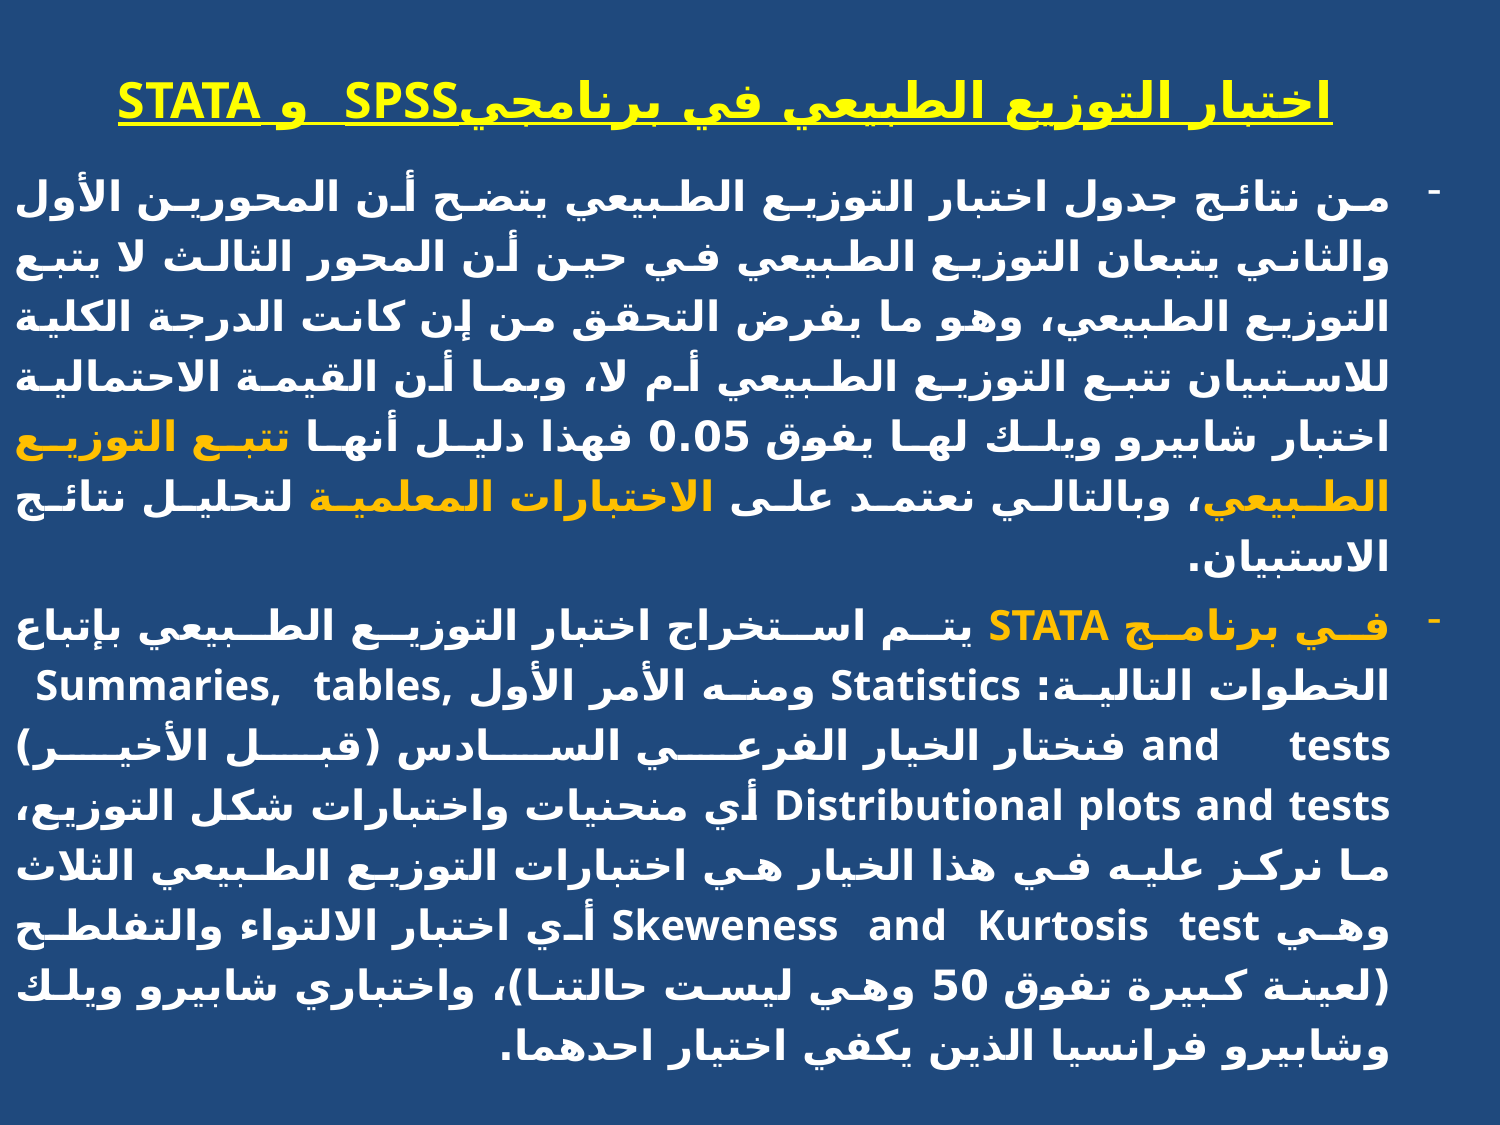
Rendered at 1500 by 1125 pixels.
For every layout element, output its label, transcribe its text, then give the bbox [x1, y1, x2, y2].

title اختبار التوزيع الطبيعي في برنامجيSPSS و STATA [0, 45, 1450, 152]
list من نتائج جدول اختبار التوزيع الطبيعي يتضح أن المحورين الأول والثاني يتبعان التوزيع الطبيعي في حين أن المحور الثالث لا يتبع التوزيع الطبيعي، وهو ما يفرض التحقق من إن كانت الدرجة الكلية للاستبيان تتبع التوزيع الطبيعي أم لا، وبما أن القيمة الاحتمالية اختبار شابيرو ويلك لها يفوق 0.05 فهذا دليل أنها تتبع التوزيع الطبيعي، وبالتالي نعتمد على الاختبارات المعلمية لتحليل نتائج الاستبيان. في برنامج STATA يتم استخراج اختبار التوزيع الطبيعي بإتباع الخطوات التالية: Statistics ومنه الأمر الأول Summaries, tables, and tests فنختار الخيار الفرعي السادس (قبل الأخير) Distributional plots and tests أي منحنيات واختبارات شكل التوزيع، ما نركز عليه في هذا الخيار هي اختبارات التوزيع الطبيعي الثلاث وهي Skeweness and Kurtosis test أي اختبار الالتواء والتفلطح (لعينة كبيرة تفوق 50 وهي ليست حالتنا)، واختباري شابيرو ويلك وشابيرو فرانسيا الذين يكفي اختيار احدهما. [0, 152, 1454, 1090]
